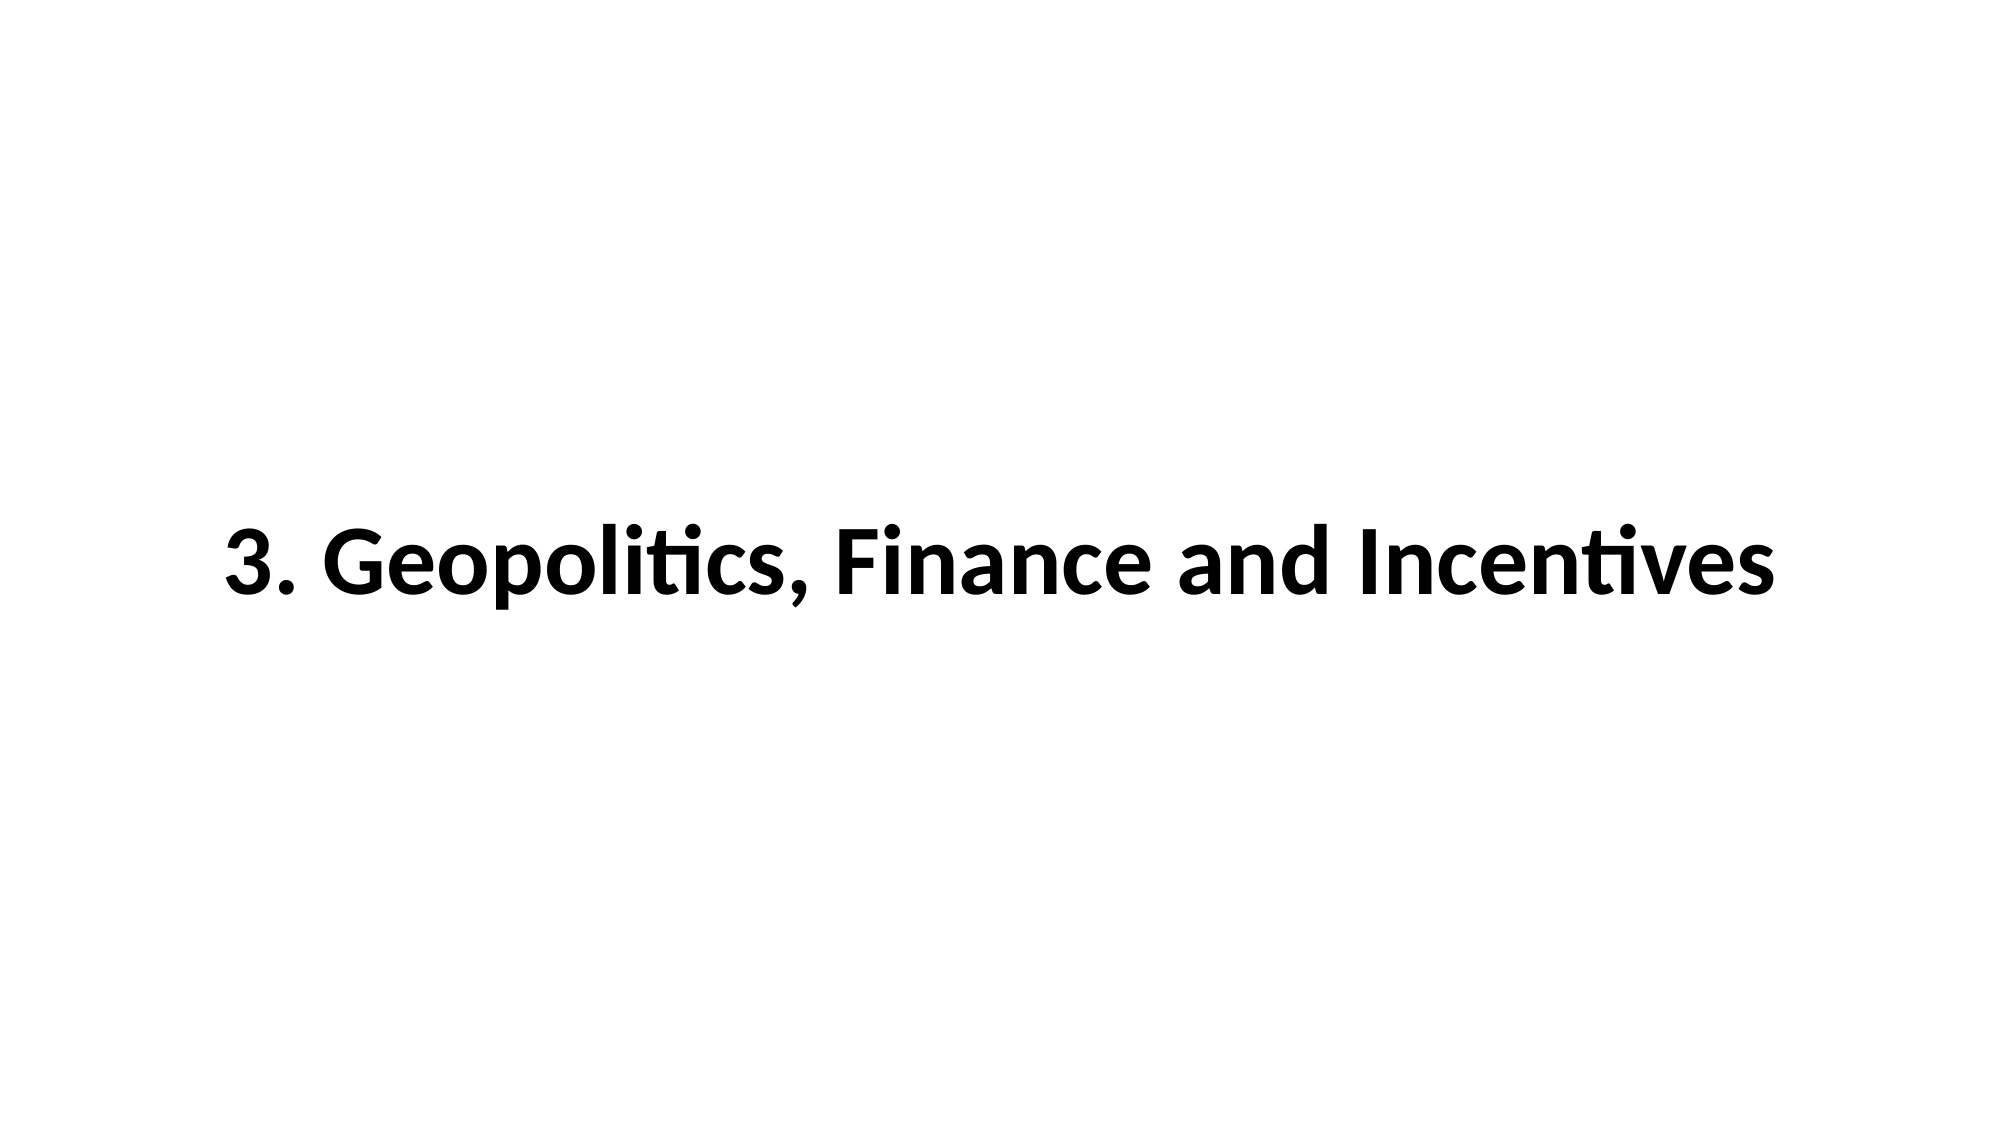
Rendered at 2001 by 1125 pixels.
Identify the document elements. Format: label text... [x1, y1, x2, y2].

title 3. Geopolitics, Finance and Incentives [137, 453, 1863, 672]
